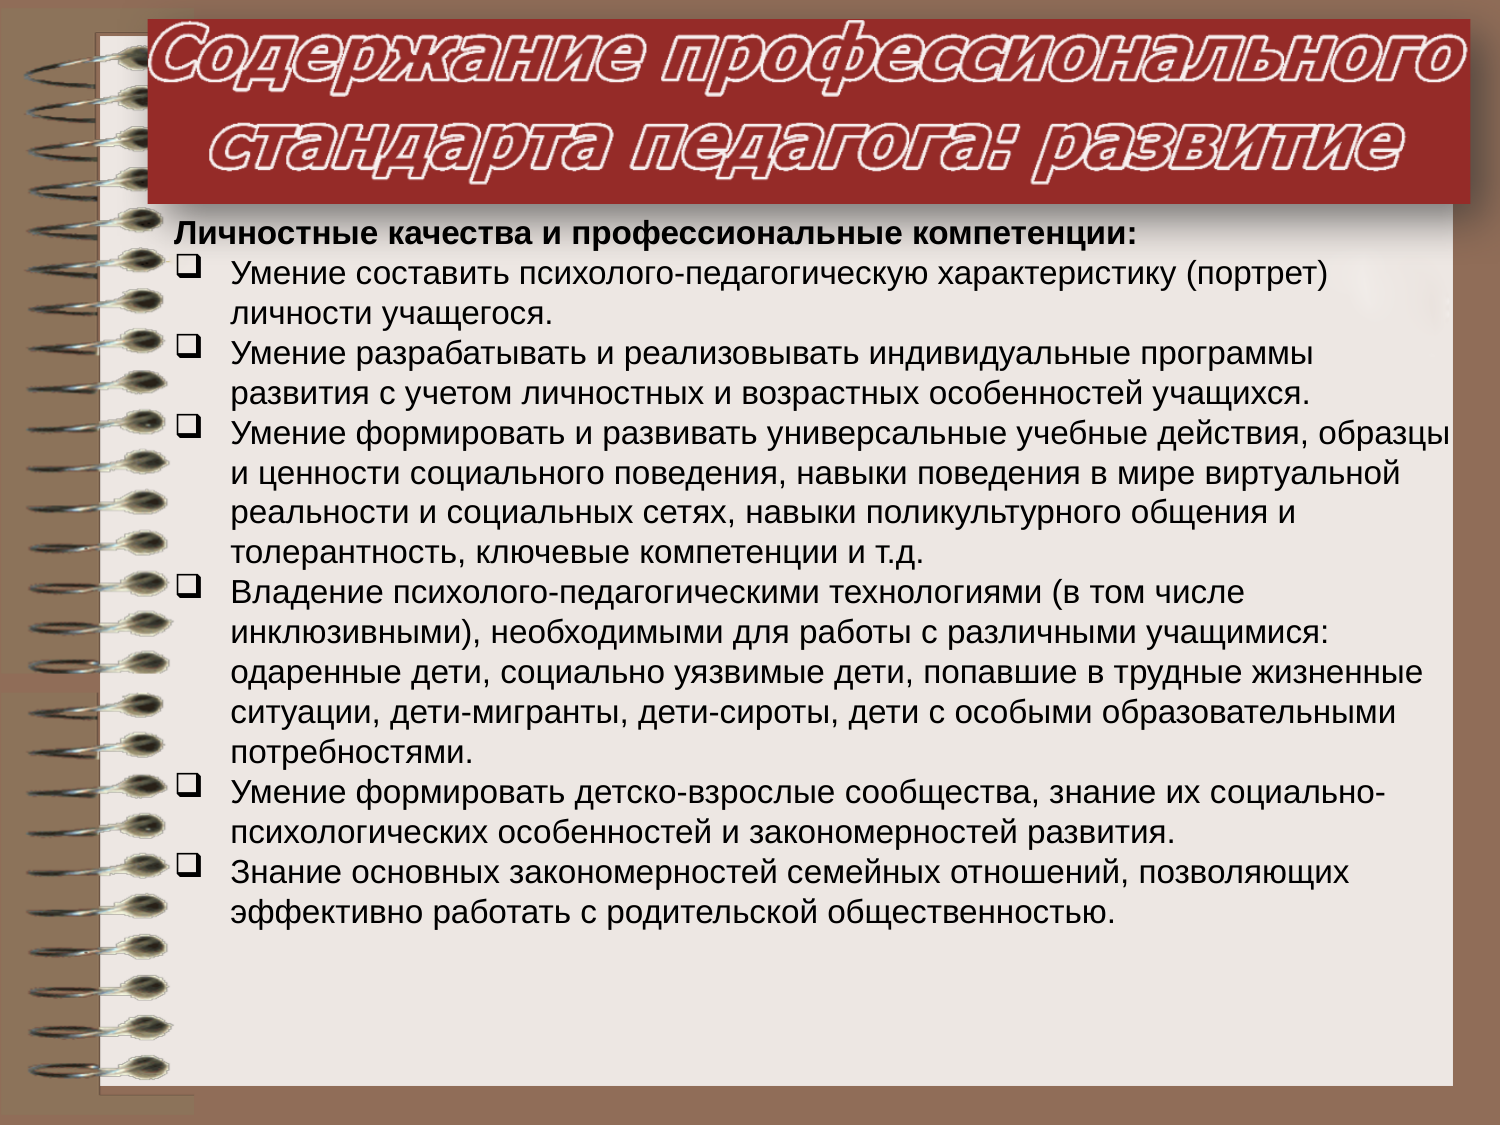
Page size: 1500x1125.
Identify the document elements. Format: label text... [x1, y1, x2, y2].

text_box Личностные качества и профессиональные компетенции: Умение составить психолого-педагогическую характеристику (портрет) личности учащегося. Умение разрабатывать и реализовывать индивидуальные программы развития с учетом личностных и возрастных особенностей учащихся. Умение формировать и развивать универсальные учебные действия, образцы и ценности социального поведения, навыки поведения в мире виртуальной реальности и социальных сетях, навыки поликультурного общения и толерантность, ключевые компетенции и т.д. Владение психолого-педагогическими технологиями (в том числе инклюзивными), необходимыми для работы с различными учащимися: одаренные дети, социально уязвимые дети, попавшие в трудные жизненные ситуации, дети-мигранты, дети-сироты, дети с особыми образовательными потребностями. Умение формировать детско-взрослые сообщества, знание их социально-психологических особенностей и закономерностей развития. Знание основных закономерностей семейных отношений, позволяющих эффективно работать с родительской общественностью. [159, 210, 1471, 938]
picture [0, 0, 1500, 1125]
